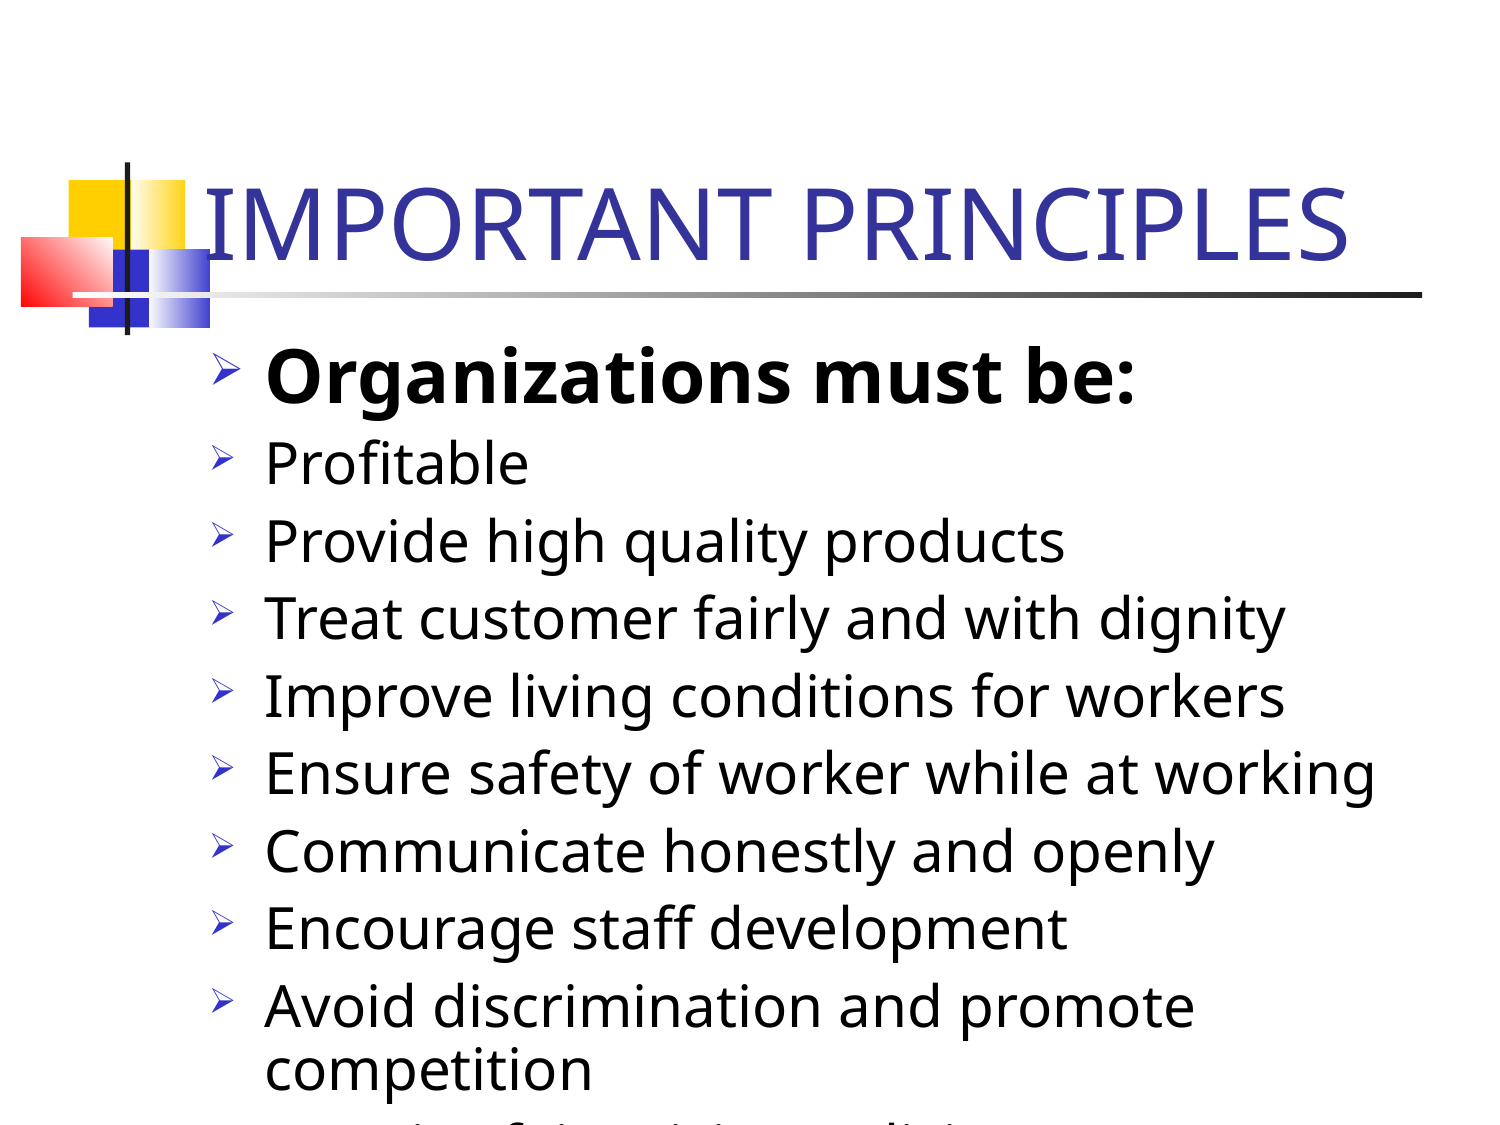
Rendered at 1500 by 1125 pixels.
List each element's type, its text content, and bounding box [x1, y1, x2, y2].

title IMPORTANT PRINCIPLES [188, 100, 1468, 289]
list Organizations must be: Profitable Provide high quality products Treat customer fairly and with dignity Improve living conditions for workers Ensure safety of worker while at working Communicate honestly and openly Encourage staff development Avoid discrimination and promote competition Exercise fair pricing policies [193, 330, 1470, 1125]
